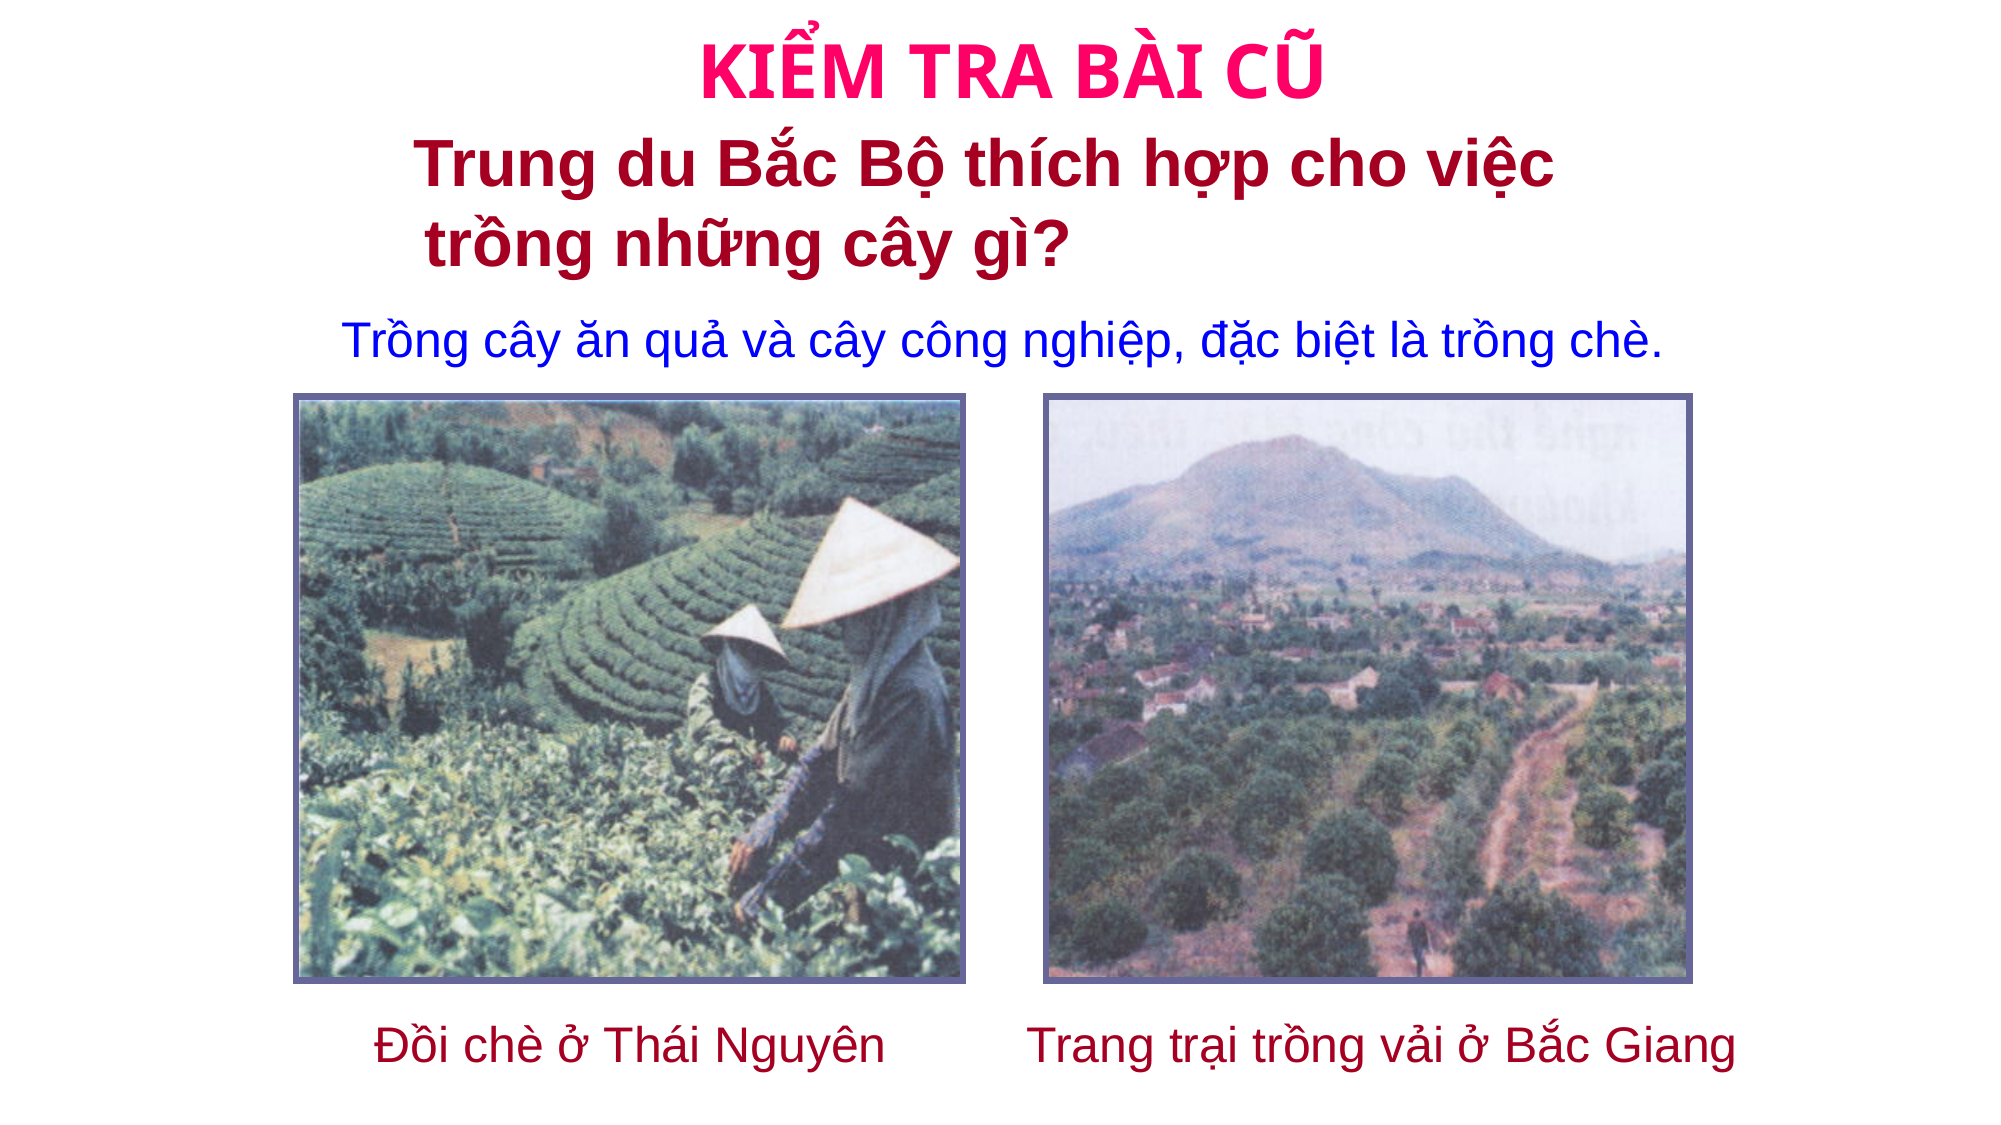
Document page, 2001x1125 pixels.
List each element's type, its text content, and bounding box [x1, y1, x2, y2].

text_box Trồng cây ăn quả và cây công nghiệp, đặc biệt là trồng chè. [326, 299, 1700, 375]
text_box KIỂM TRA BÀI CŨ [324, 12, 1663, 125]
text_box Trang trại trồng vải ở Bắc Giang [1011, 1004, 1788, 1080]
text_box Đồi chè ở Thái Nguyên [360, 1004, 929, 1080]
picture [299, 399, 960, 978]
picture [1049, 399, 1687, 978]
text_box Trung du Bắc Bộ thích hợp cho việc trồng những cây gì? [349, 112, 1713, 288]
